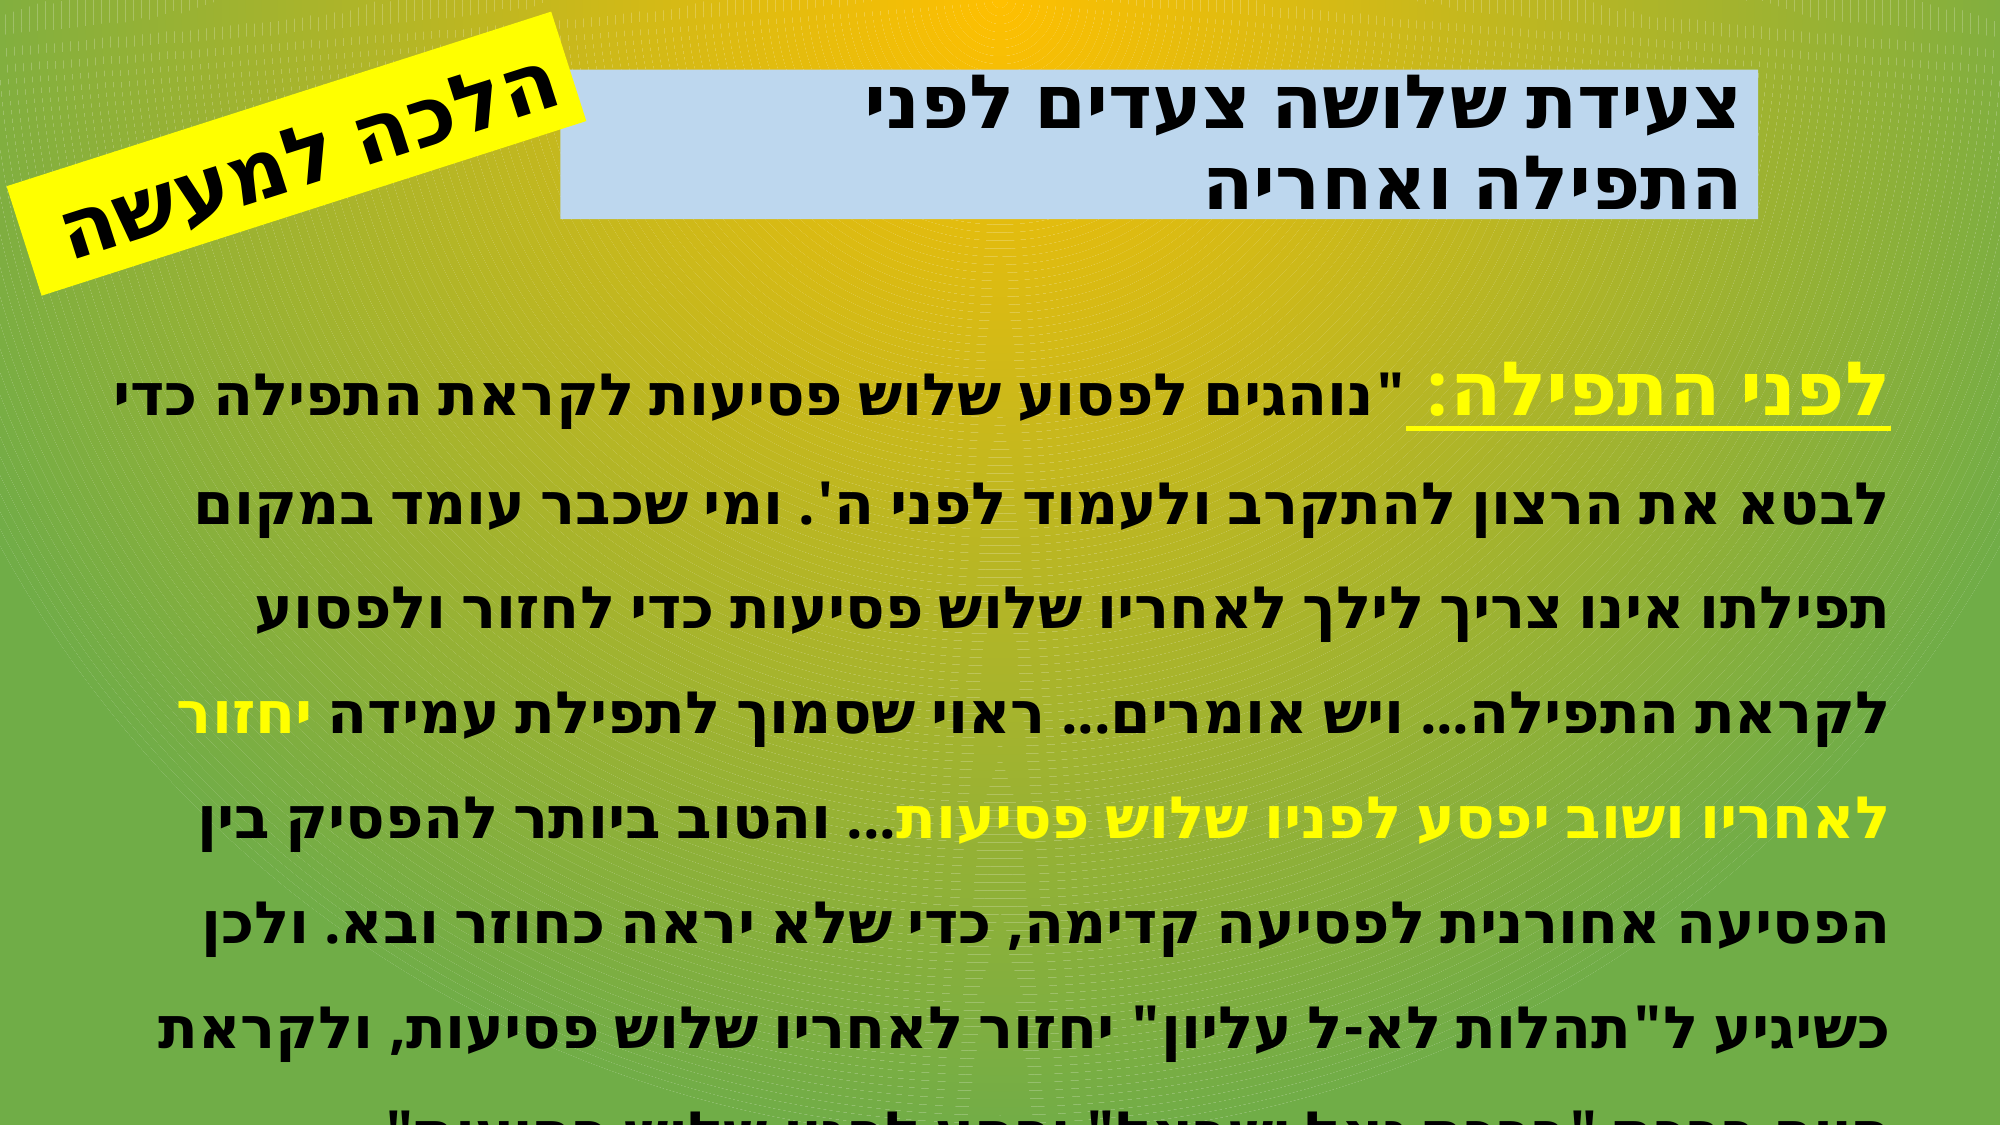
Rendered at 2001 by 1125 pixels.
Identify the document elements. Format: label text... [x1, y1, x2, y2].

text_box לפני התפילה: "נוהגים לפסוע שלוש פסיעות לקראת התפילה כדי לבטא את הרצון להתקרב ולעמוד לפני ה'. ומי שכבר עומד במקום תפילתו אינו צריך לילך לאחריו שלוש פסיעות כדי לחזור ולפסוע לקראת התפילה... ויש אומרים... ראוי שסמוך לתפילת עמידה יחזור לאחריו ושוב יפסע לפניו שלוש פסיעות... והטוב ביותר להפסיק בין הפסיעה אחורנית לפסיעה קדימה, כדי שלא יראה כחוזר ובא. ולכן כשיגיע ל"תהלות לא-ל עליון" יחזור לאחריו שלוש פסיעות, ולקראת סיום ברכת "ברכת גאל ישראל" יפסע לפניו שלוש פסיעות". [69, 288, 1906, 1125]
text_box הלכה למעשה [6, 11, 587, 296]
title צעידת שלושה צעדים לפני התפילה ואחריה [560, 69, 1759, 220]
